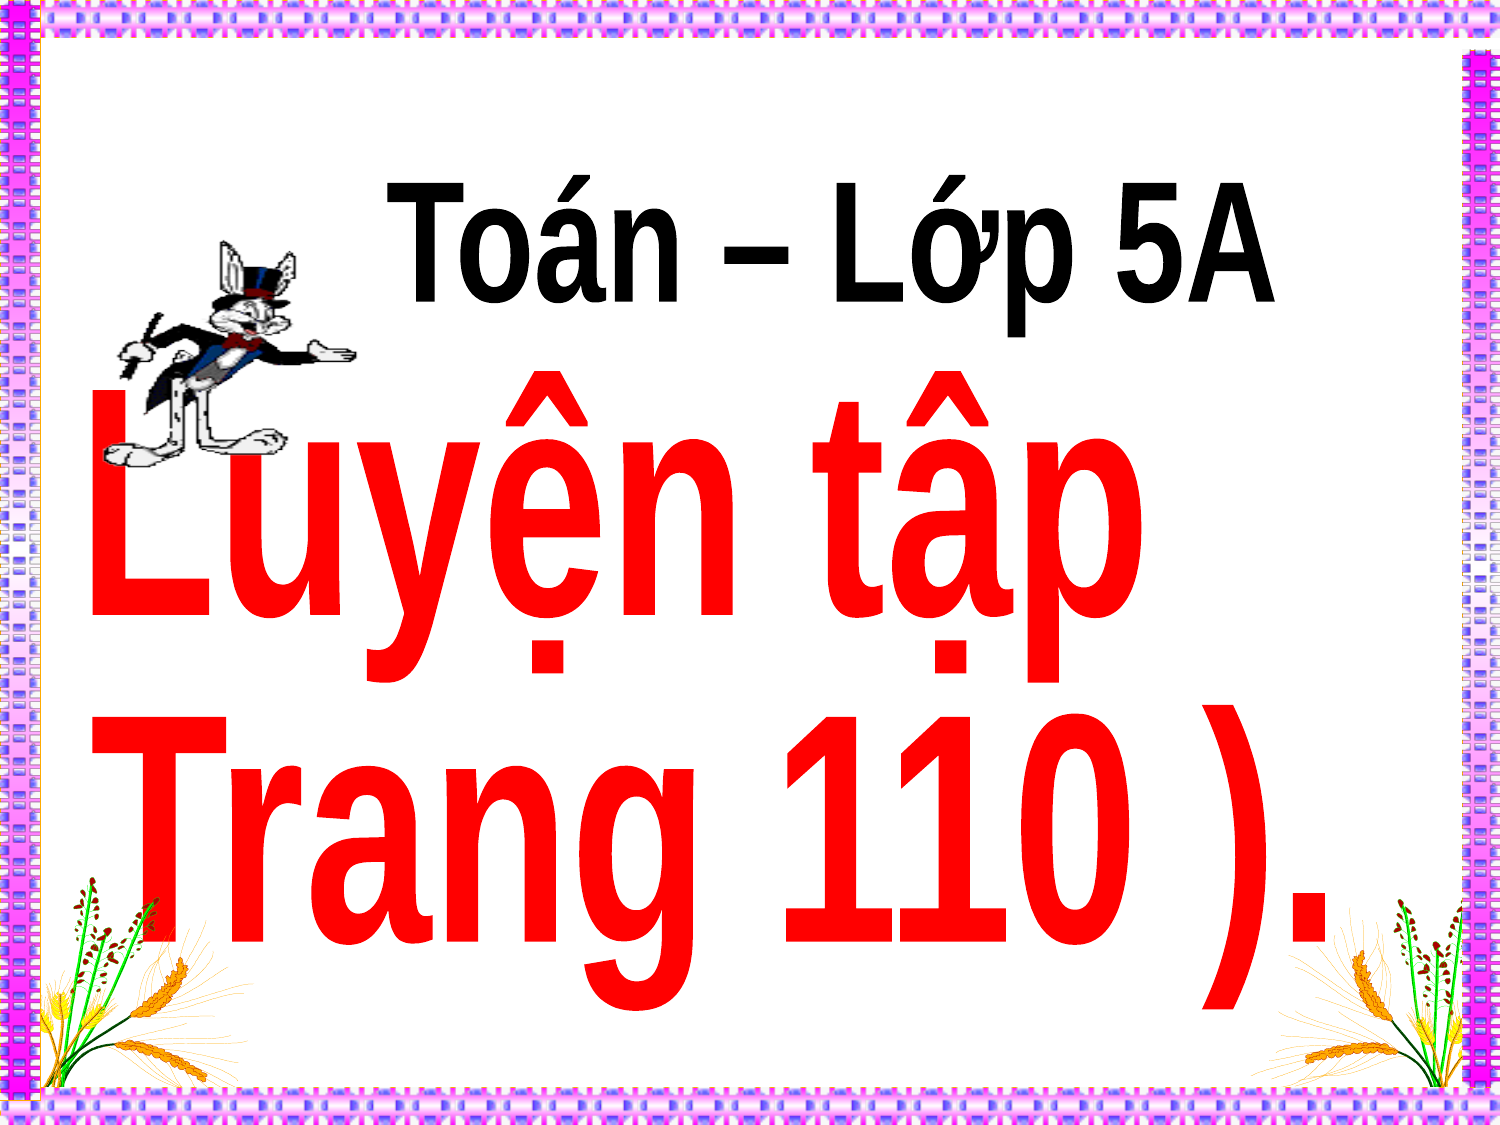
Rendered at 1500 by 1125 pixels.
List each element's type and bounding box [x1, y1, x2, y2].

text_box [0, 0, 1500, 1125]
picture [99, 237, 363, 471]
